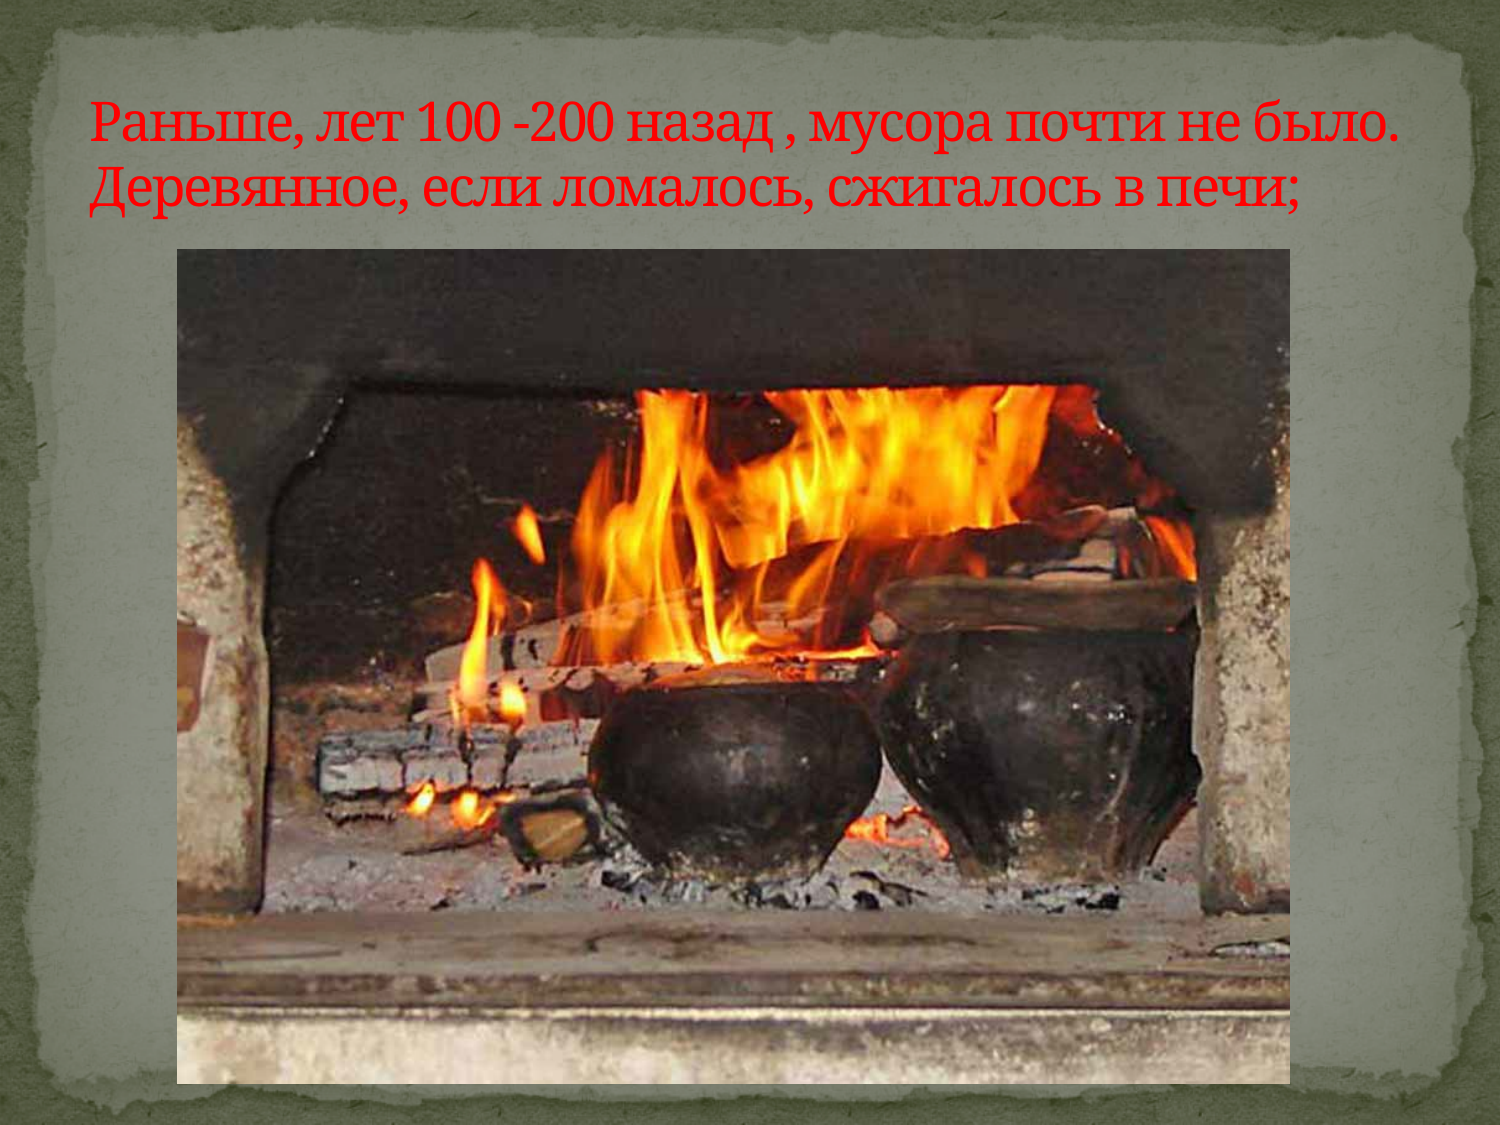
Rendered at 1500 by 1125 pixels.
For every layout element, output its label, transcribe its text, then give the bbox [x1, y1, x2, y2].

title Раньше, лет 100 -200 назад , мусора почти не было. Деревянное, если ломалось, сжигалось в печи; [74, 24, 1425, 225]
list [179, 252, 1288, 1081]
